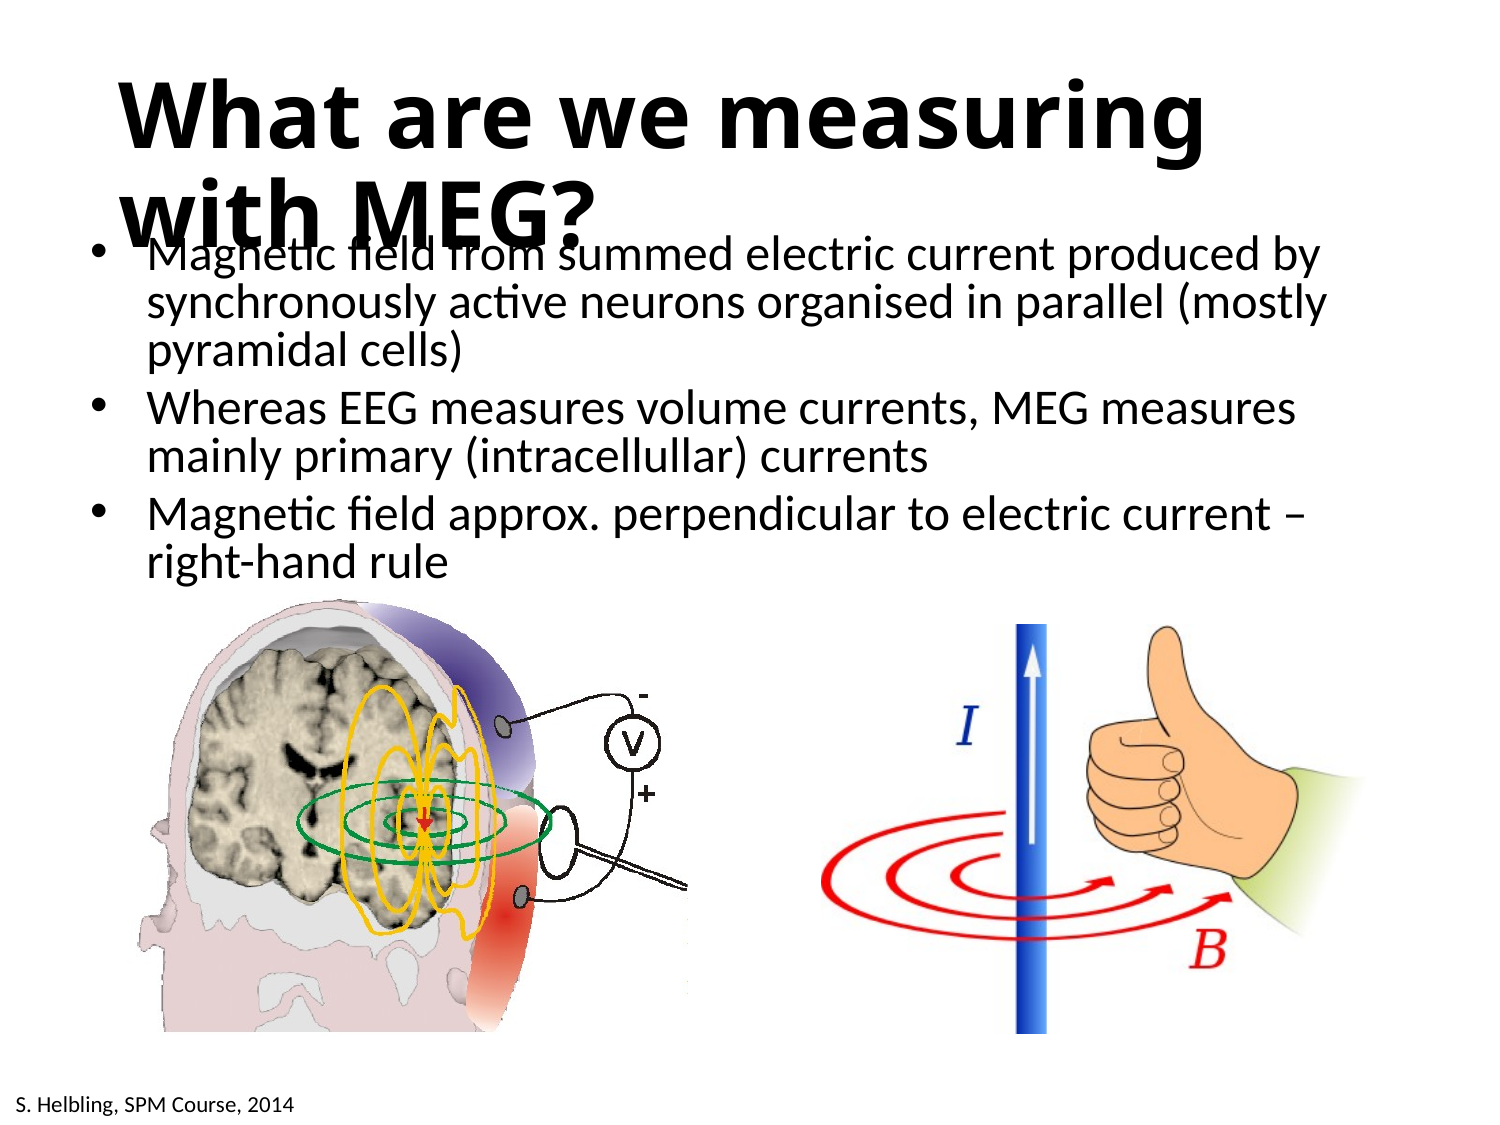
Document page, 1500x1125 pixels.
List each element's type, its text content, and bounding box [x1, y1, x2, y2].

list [112, 574, 688, 1037]
title What are we measuring with MEG? [103, 59, 1397, 224]
text_box S. Helbling, SPM Course, 2014 [0, 1082, 310, 1125]
text_box Magnetic field from summed electric current produced by synchronously active neurons organised in parallel (mostly pyramidal cells) Whereas EEG measures volume currents, MEG measures mainly primary (intracellullar) currents Magnetic field approx. perpendicular to electric current – right-hand rule [74, 224, 1425, 538]
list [821, 624, 1375, 1035]
